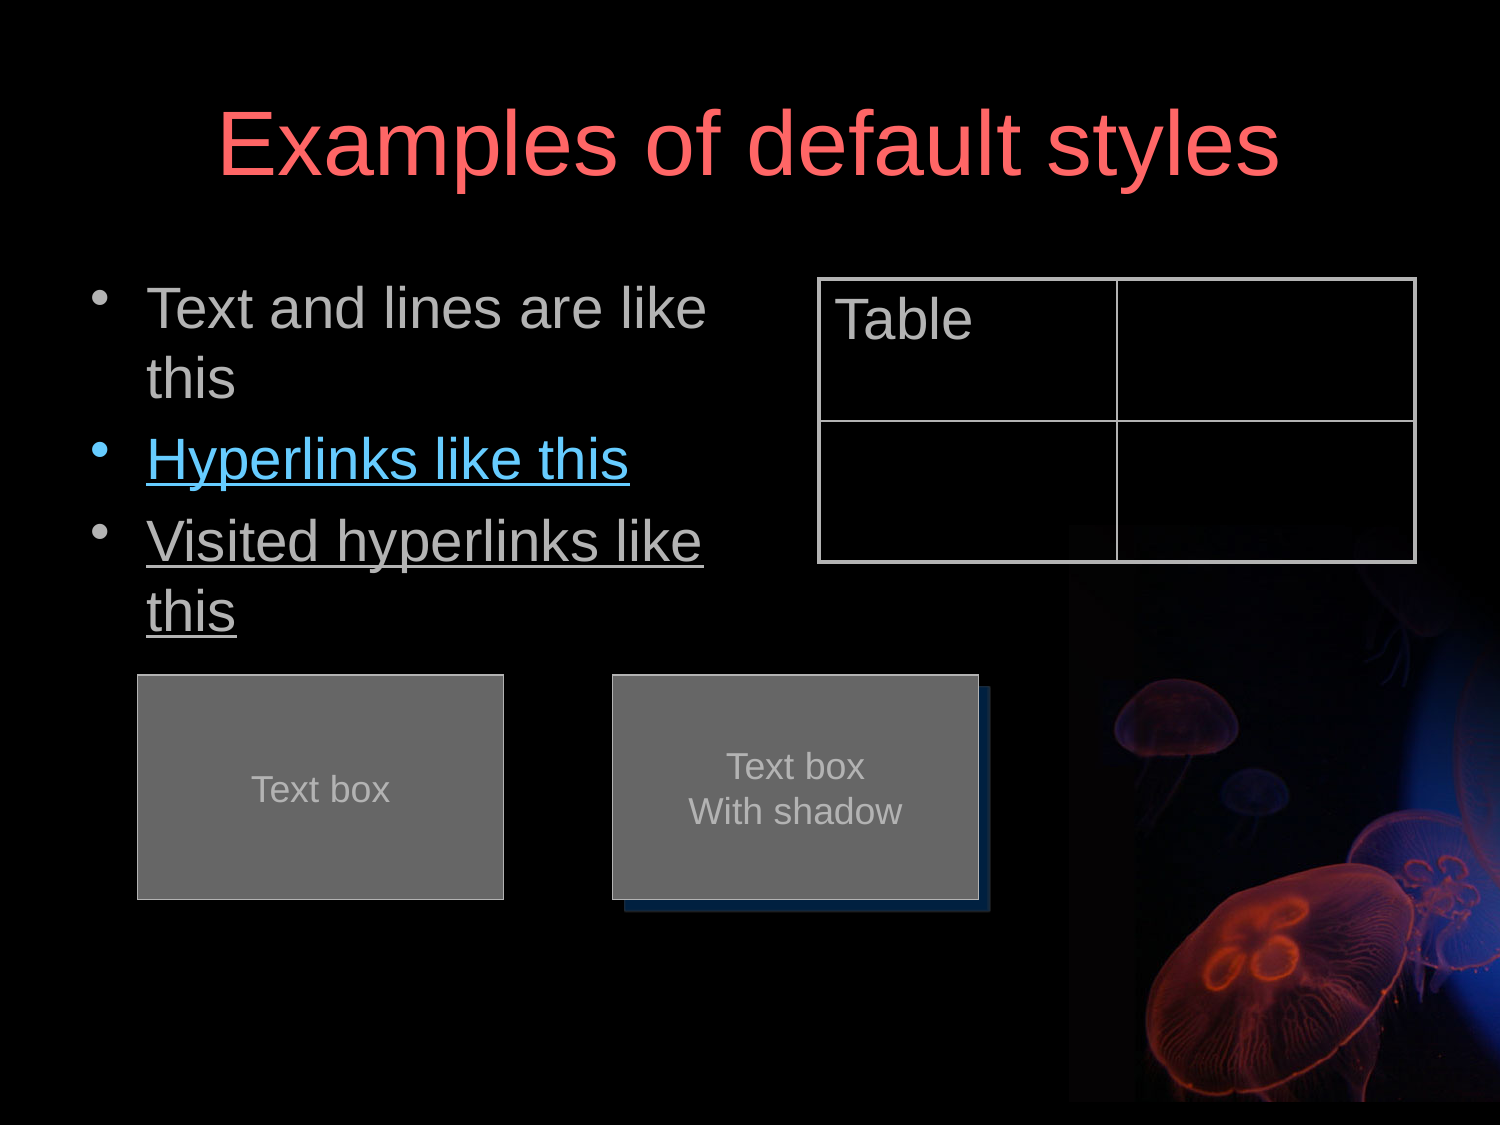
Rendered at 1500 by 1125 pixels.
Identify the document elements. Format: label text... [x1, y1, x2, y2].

title Examples of default styles [75, 45, 1425, 233]
table_cell [821, 422, 1116, 560]
picture [1068, 525, 1500, 1102]
text_box Text box [137, 675, 504, 900]
list Text and lines are like this Hyperlinks like this Visited hyperlinks like this [75, 262, 738, 870]
table_header Table [821, 281, 1116, 420]
text_box Text box With shadow [612, 675, 979, 900]
table_cell [1118, 422, 1413, 560]
table_header [1118, 281, 1413, 420]
